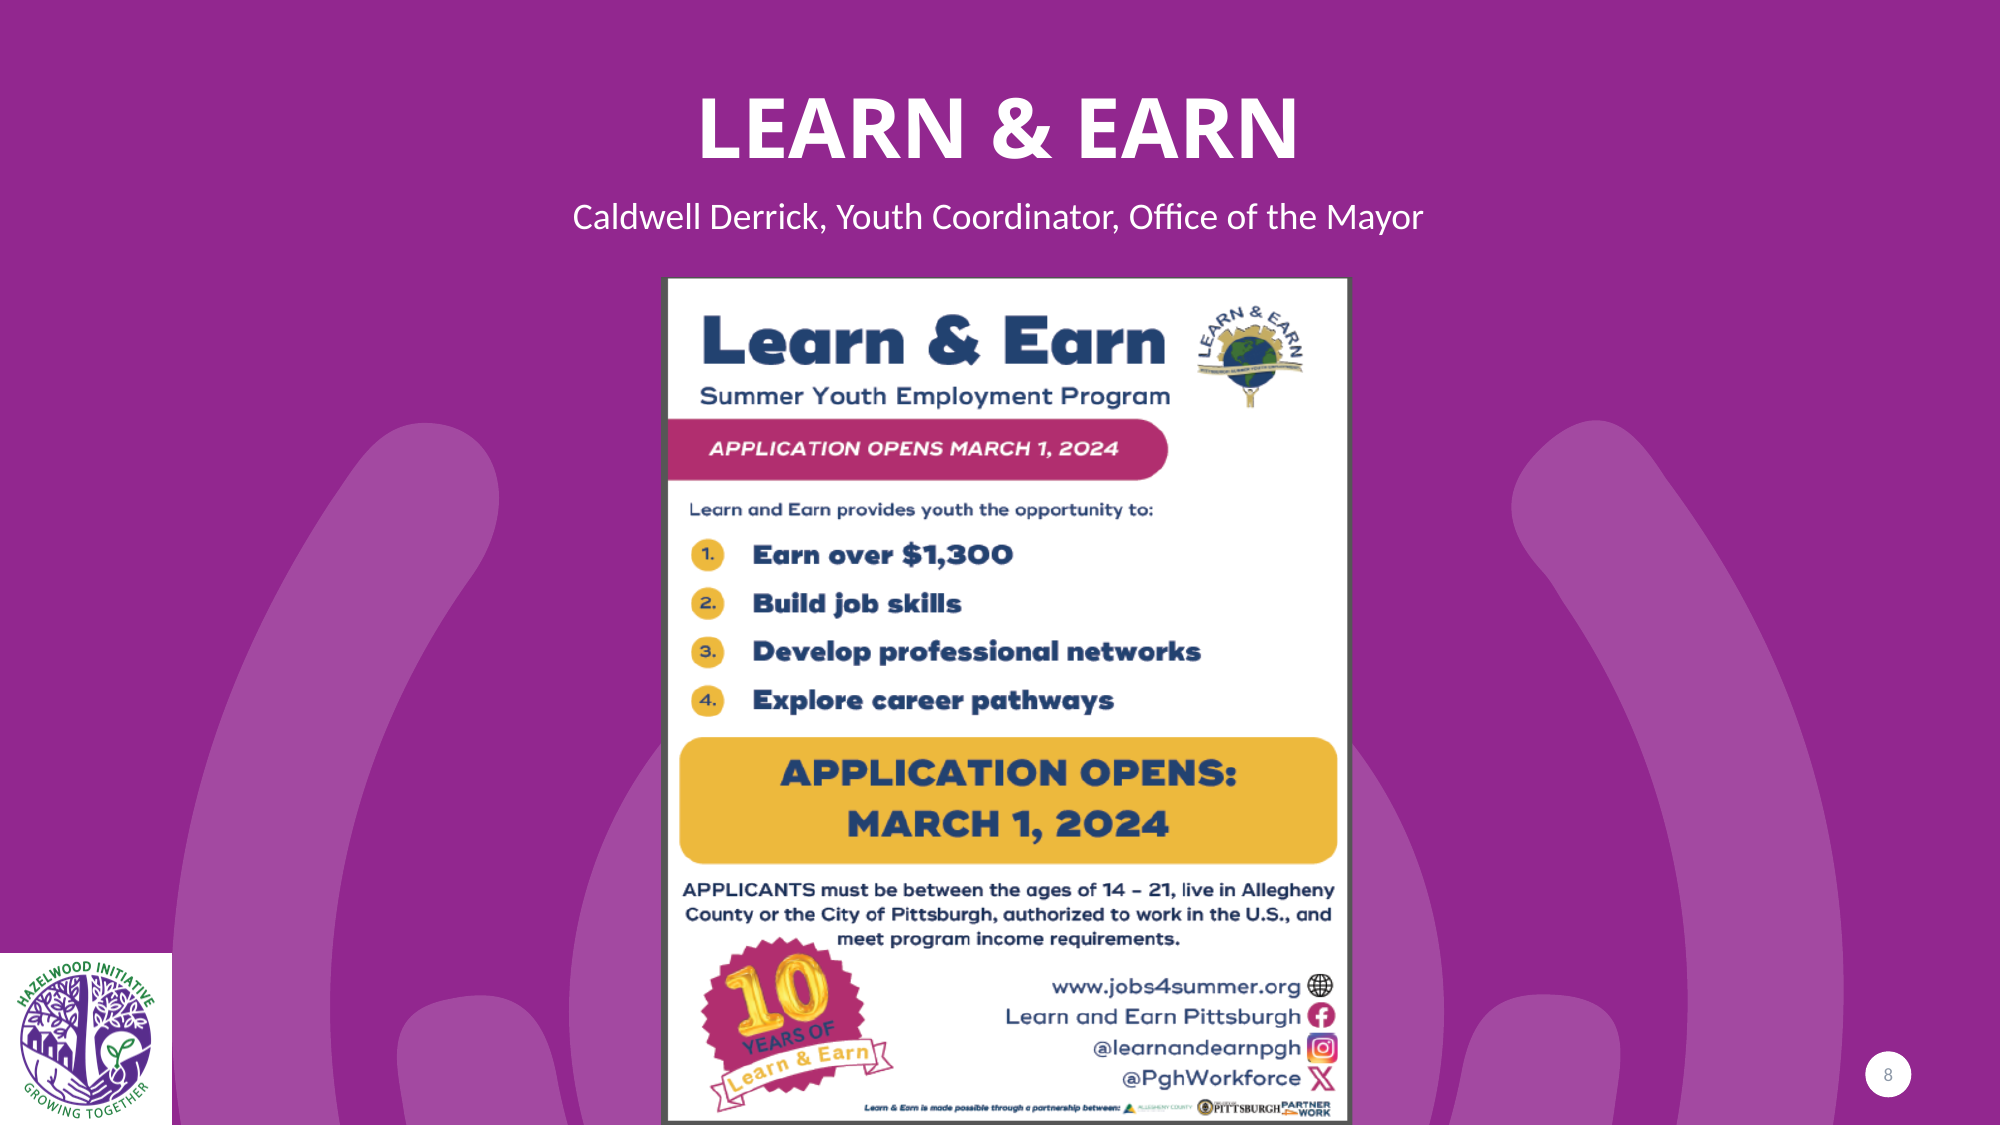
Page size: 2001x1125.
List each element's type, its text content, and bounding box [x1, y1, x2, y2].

list Caldwell Derrick, Youth Coordinator, Office of the Mayor [136, 189, 1862, 296]
picture [661, 277, 1353, 1125]
slide_number 8 [1864, 1059, 1913, 1090]
title LEARN & eARN [136, 29, 1862, 185]
picture [0, 953, 172, 1125]
